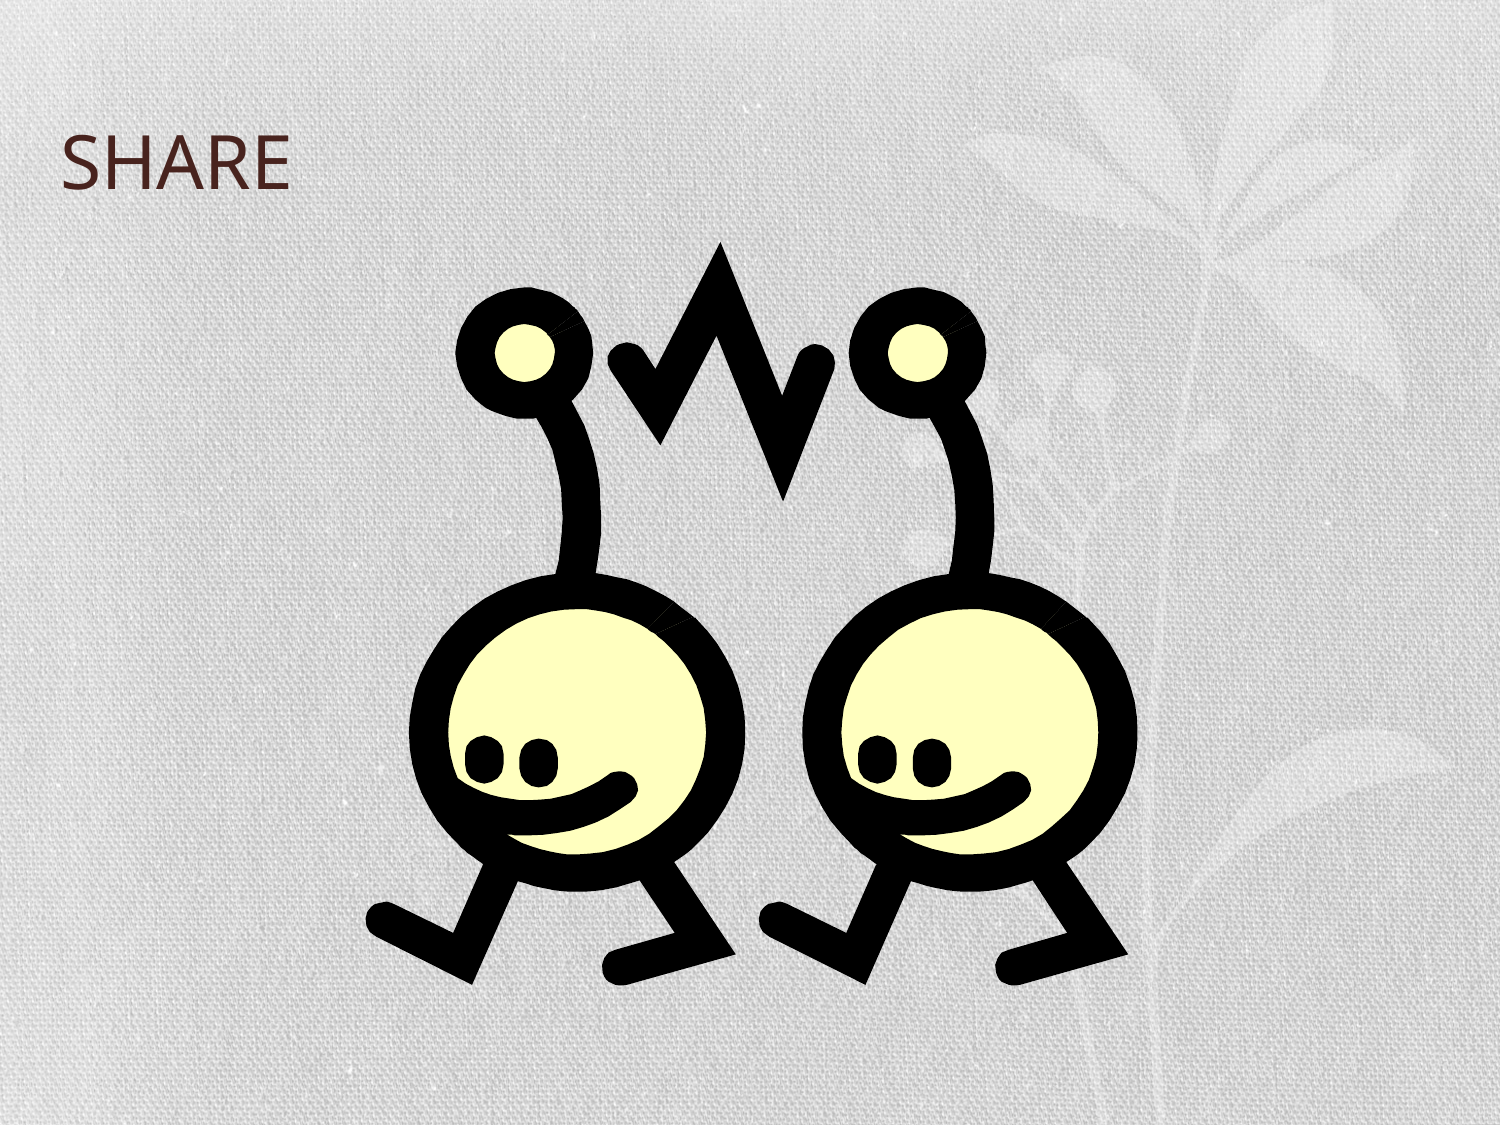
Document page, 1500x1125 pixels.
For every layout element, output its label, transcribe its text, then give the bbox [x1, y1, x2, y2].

title SHARE [45, 37, 1455, 213]
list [362, 241, 1138, 988]
